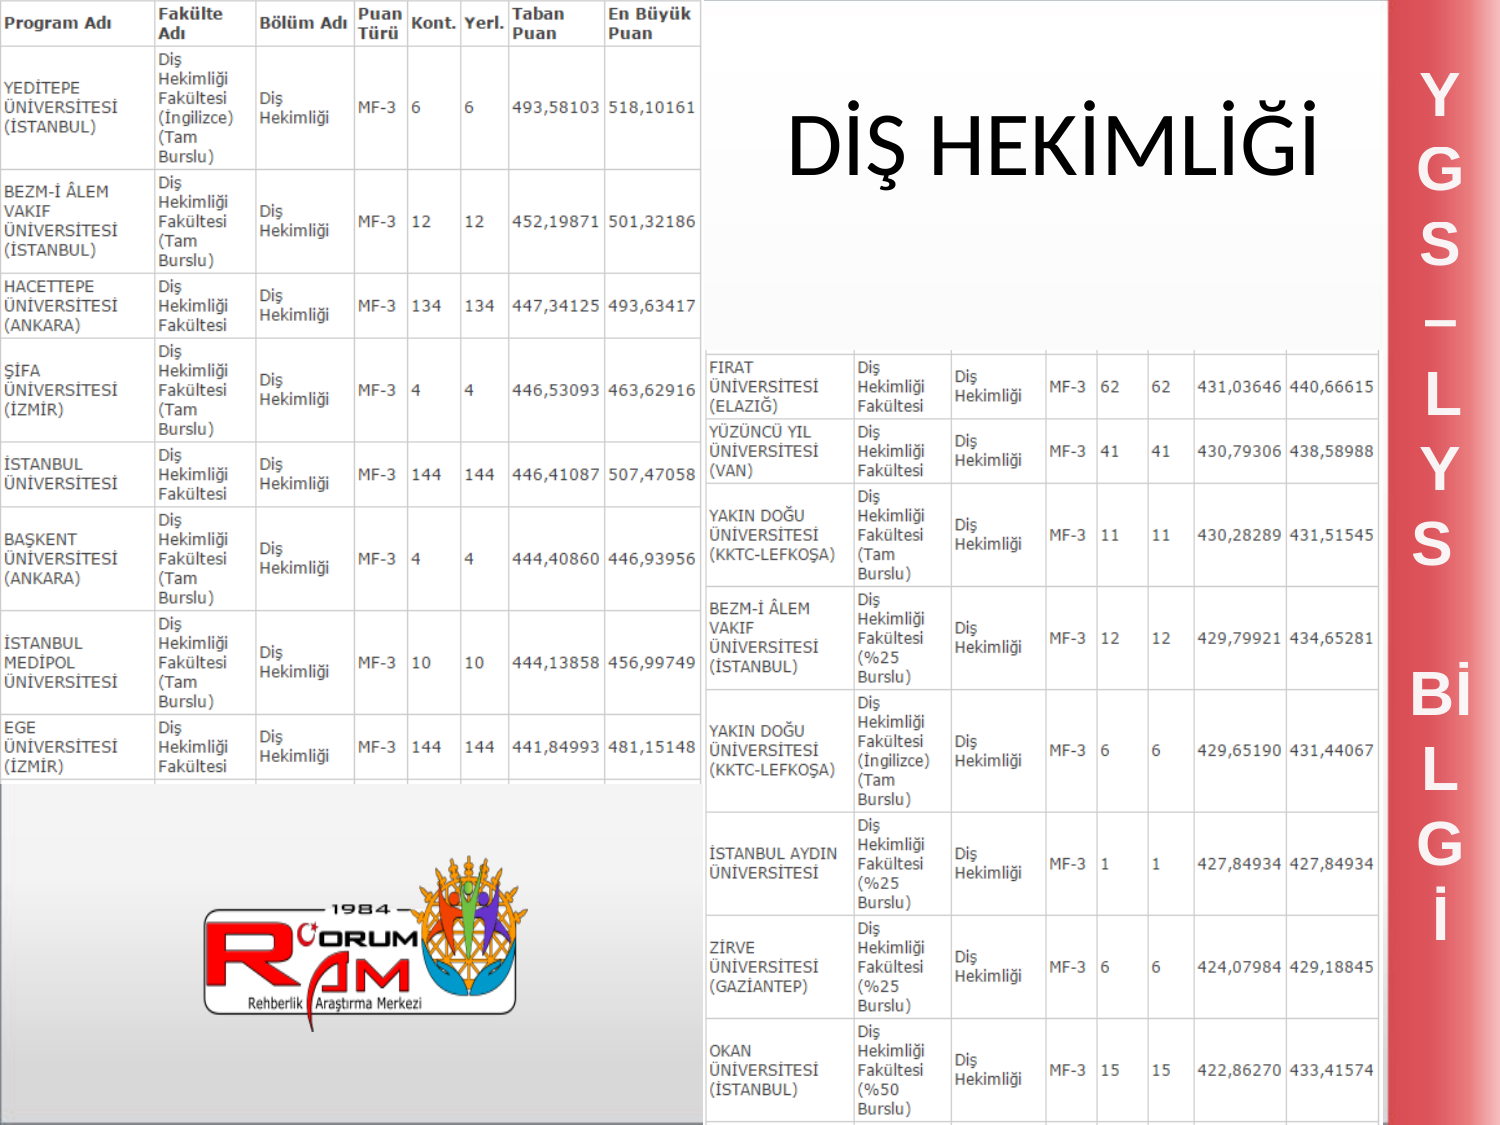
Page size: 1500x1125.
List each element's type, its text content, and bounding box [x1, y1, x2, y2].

text_box YGS – LYS Bİ LGİ [1394, 46, 1488, 961]
title DİŞ HEKİMLİĞİ [738, 45, 1372, 233]
picture [0, 0, 1500, 1125]
